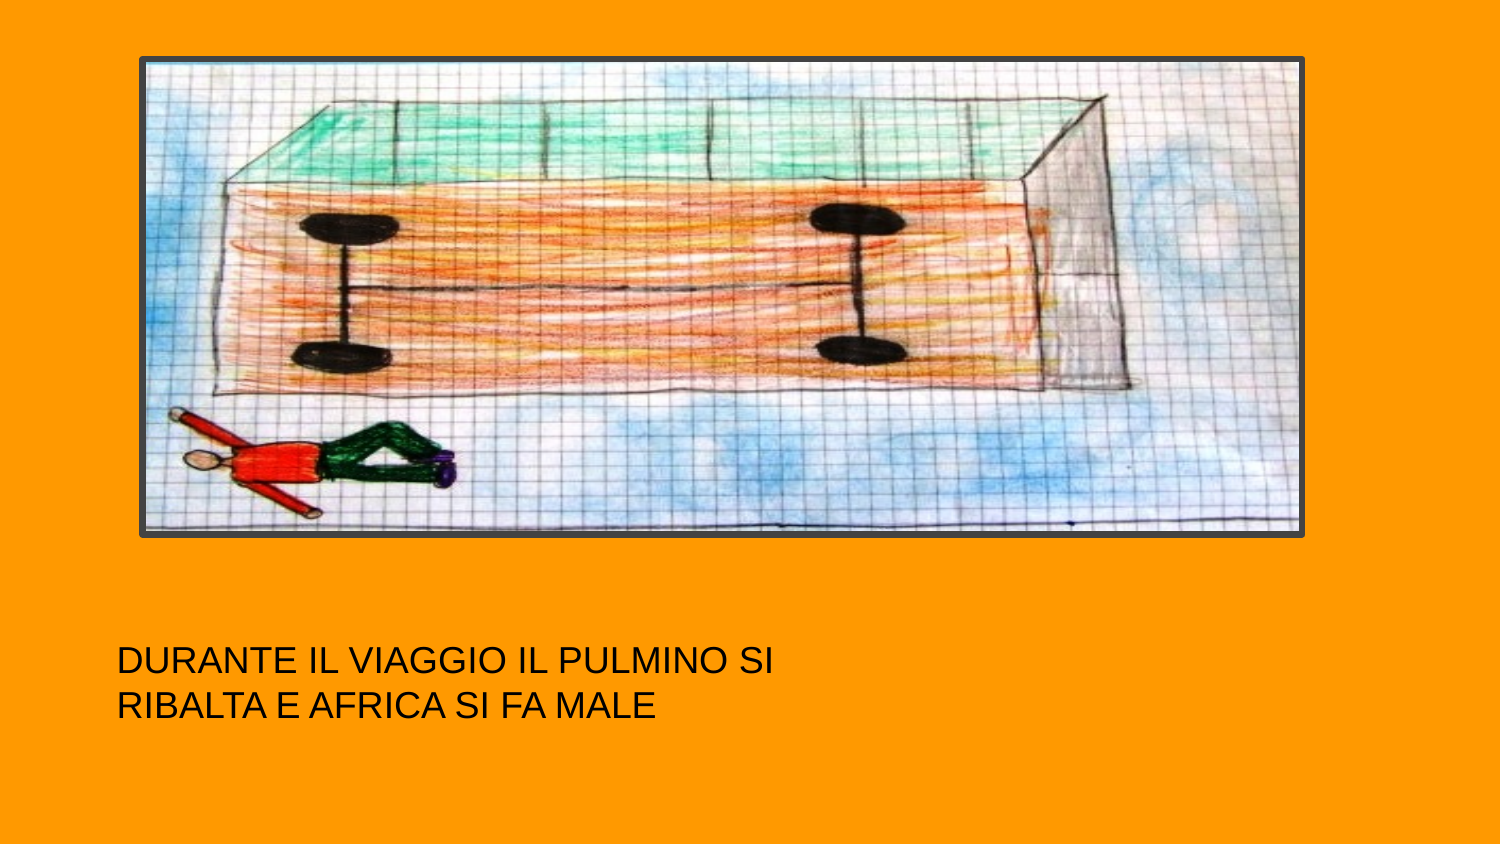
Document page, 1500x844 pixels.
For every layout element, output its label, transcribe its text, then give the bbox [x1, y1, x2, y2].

picture [145, 62, 1300, 532]
text_box DURANTE IL VIAGGIO IL PULMINO SI RIBALTA E AFRICA SI FA MALE [101, 620, 927, 718]
